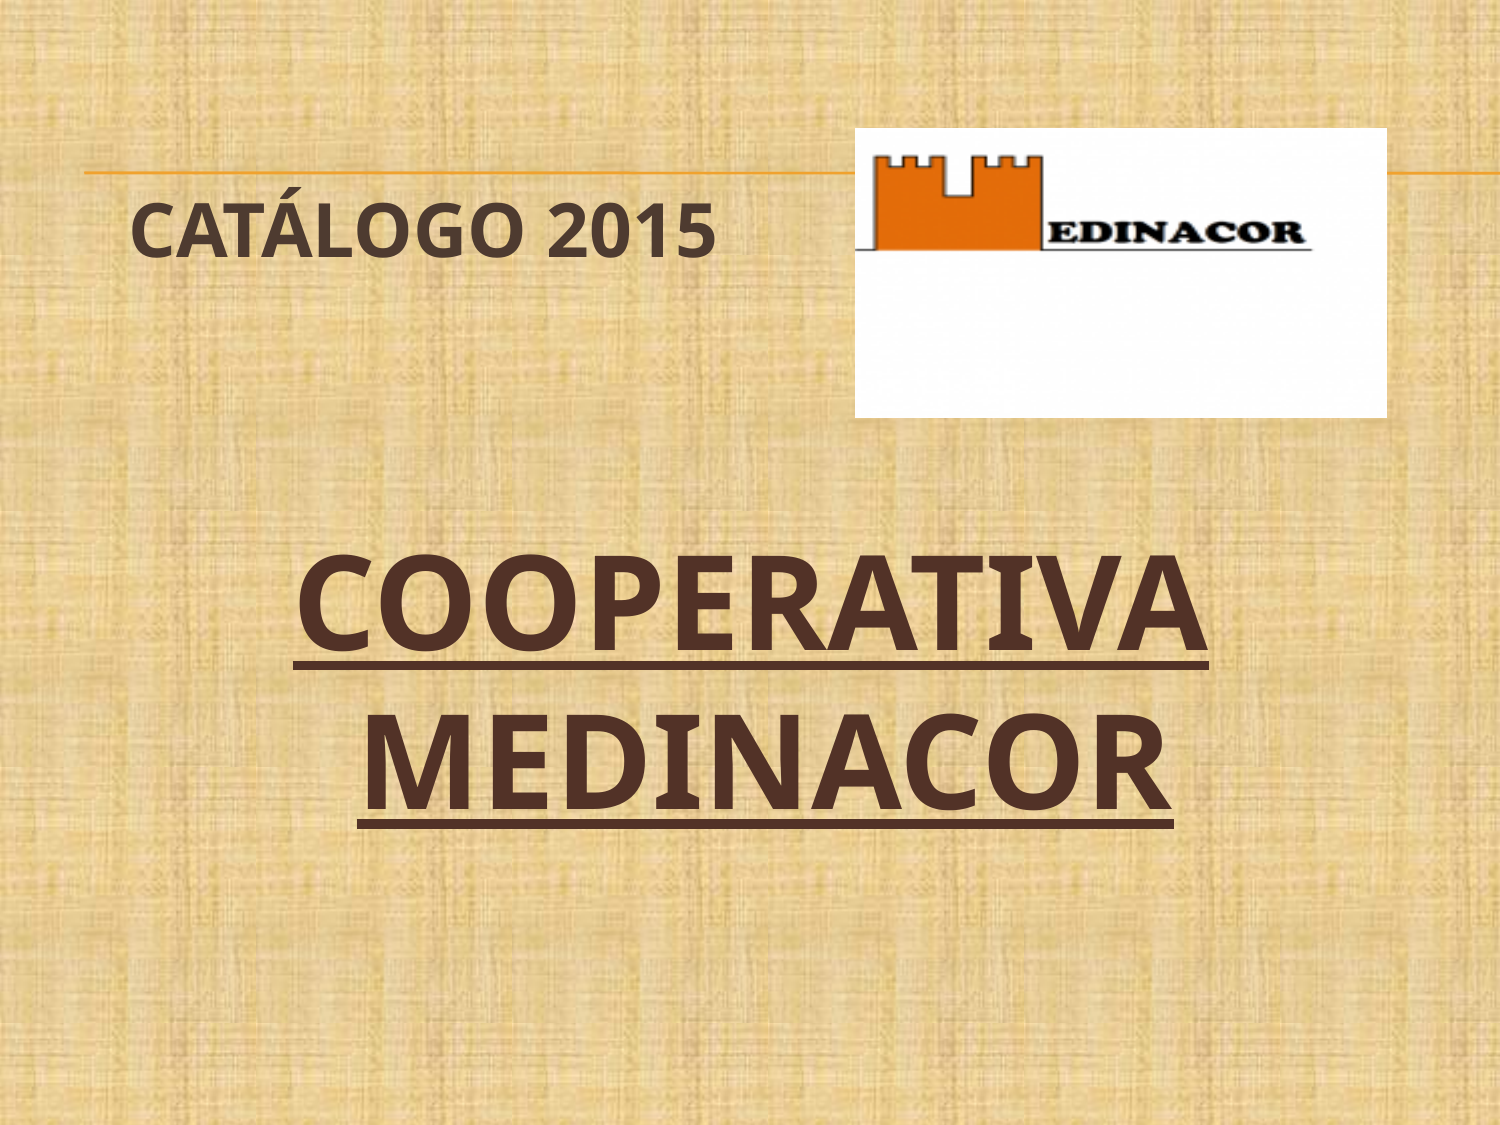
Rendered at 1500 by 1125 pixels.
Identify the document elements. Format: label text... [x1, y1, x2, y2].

title CATÁLOGO 2015 [75, 45, 1425, 339]
list COOPERATIVA MEDINACOR [23, 339, 1454, 844]
picture [0, 0, 1500, 1125]
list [855, 128, 1388, 419]
